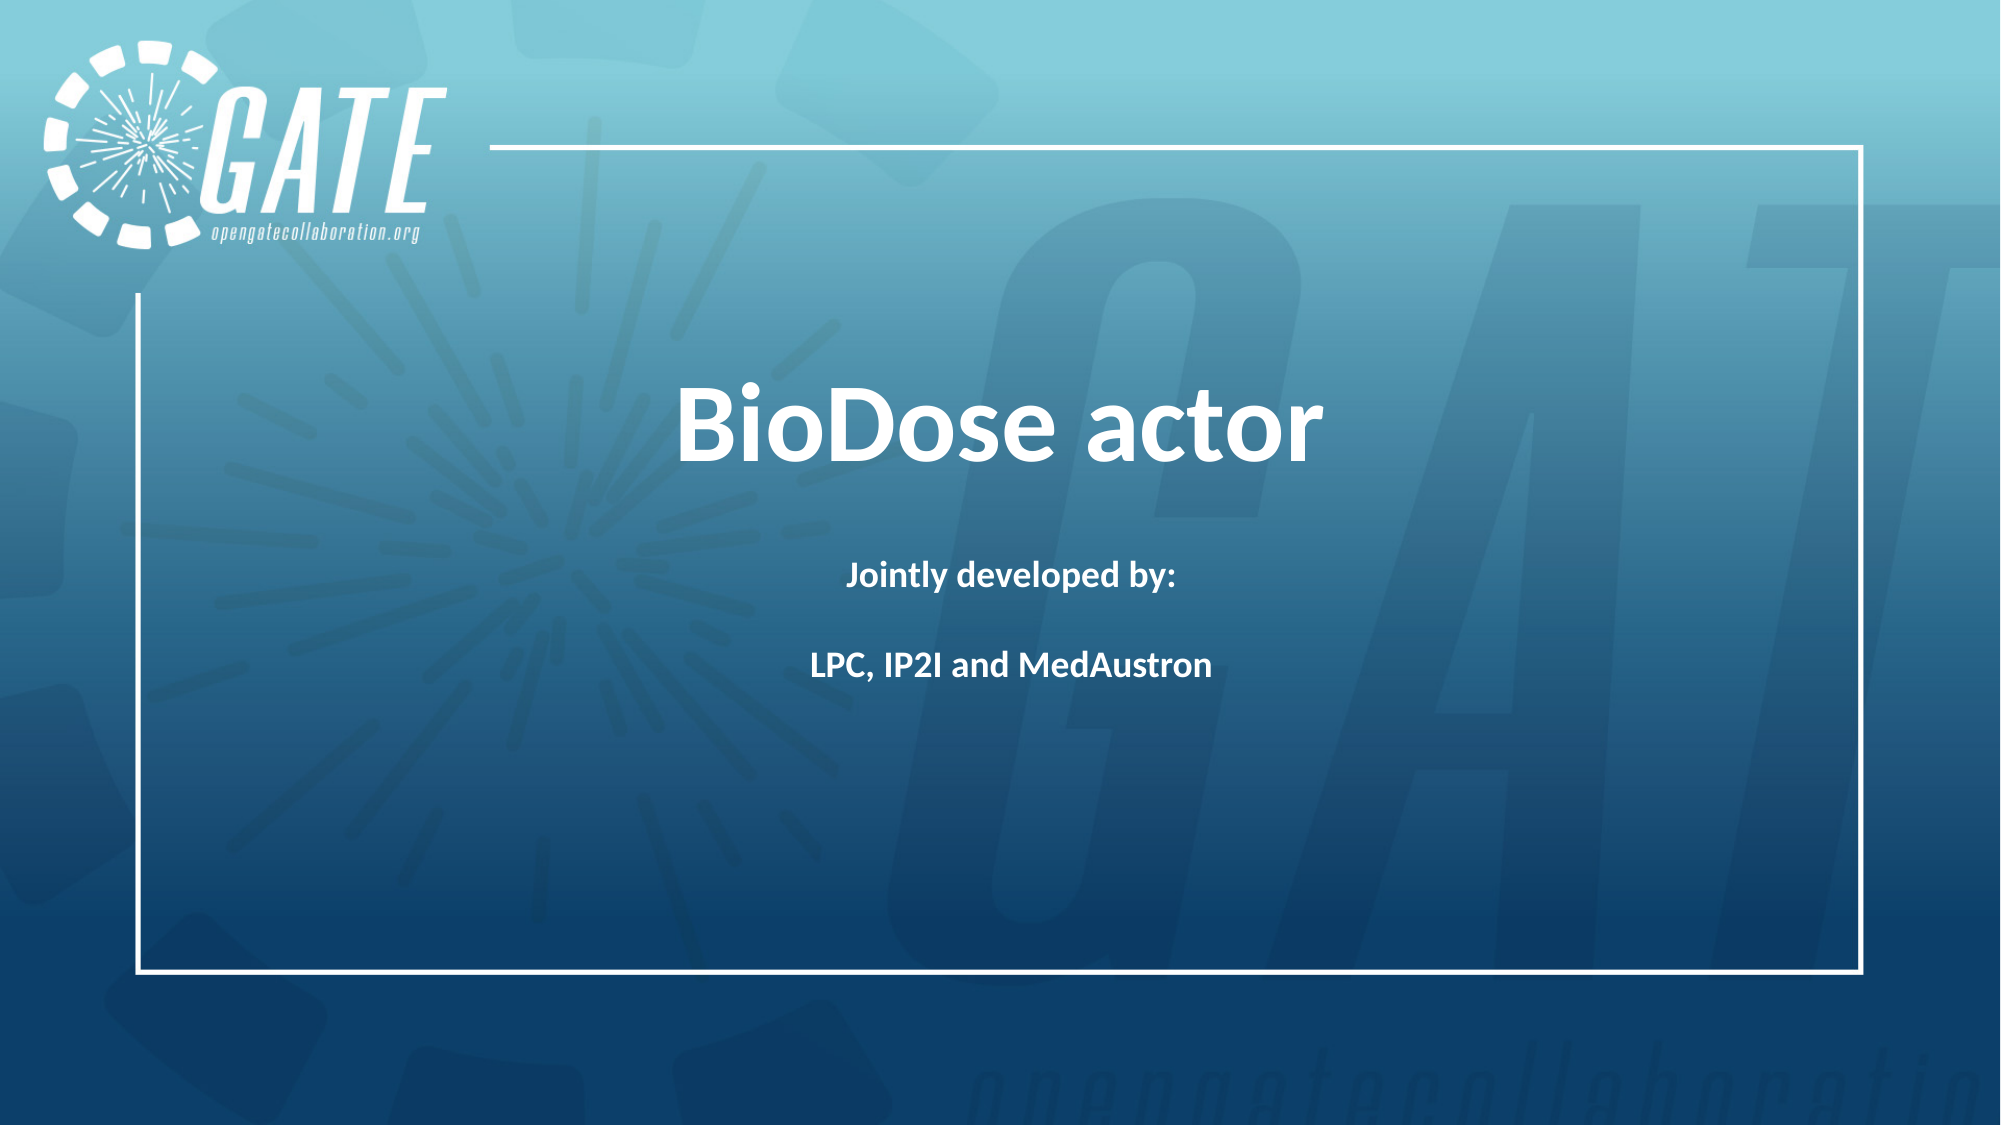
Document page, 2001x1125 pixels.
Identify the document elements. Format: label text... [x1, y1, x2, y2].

text_box Jointly developed by: LPC, IP2I and MedAustron [795, 542, 1229, 693]
picture [0, 0, 2001, 1125]
text_box BioDose actor [325, 341, 1675, 491]
